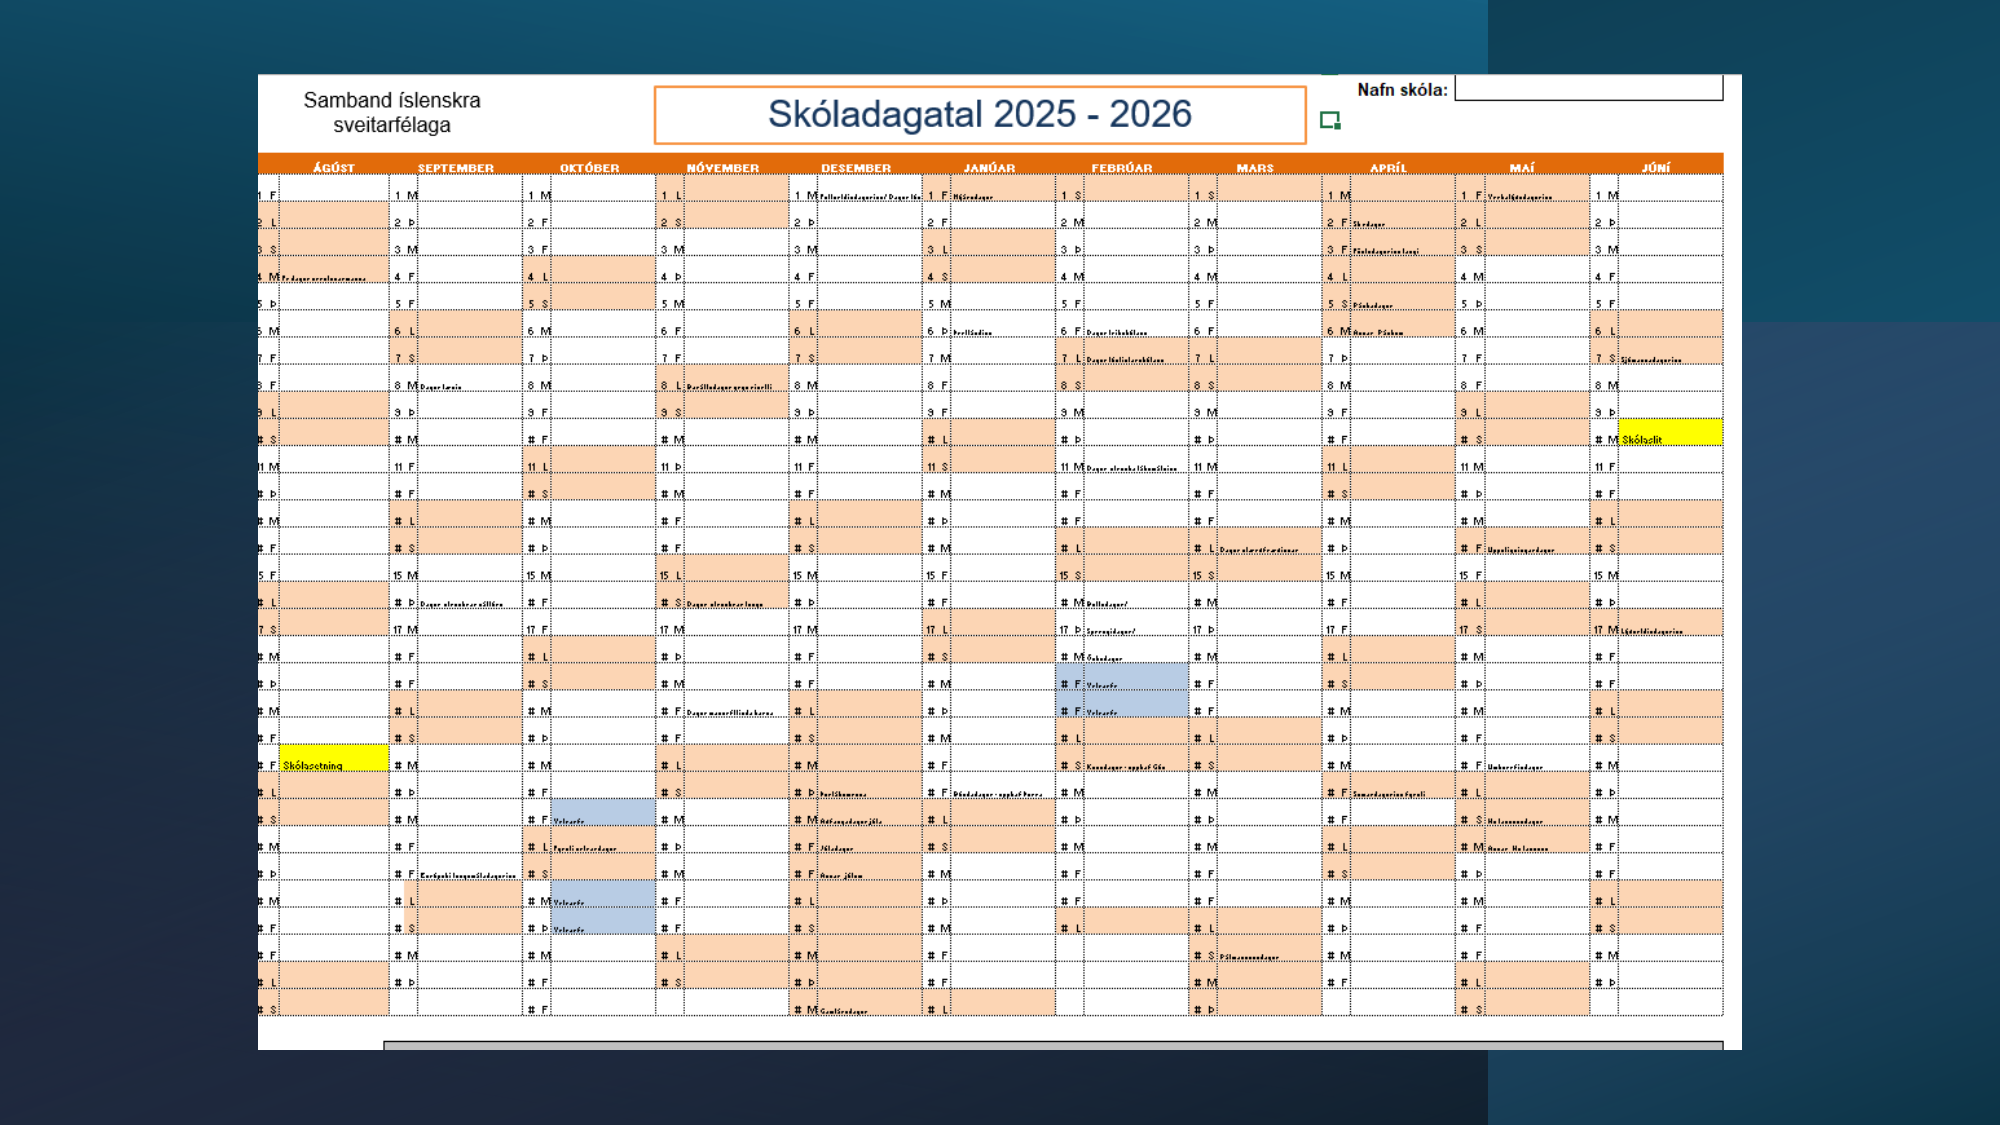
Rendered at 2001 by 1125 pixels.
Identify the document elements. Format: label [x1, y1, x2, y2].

text_box [0, 321, 2000, 1125]
text_box [1489, 0, 2000, 321]
text_box [0, 0, 1489, 321]
picture [257, 74, 1742, 1051]
